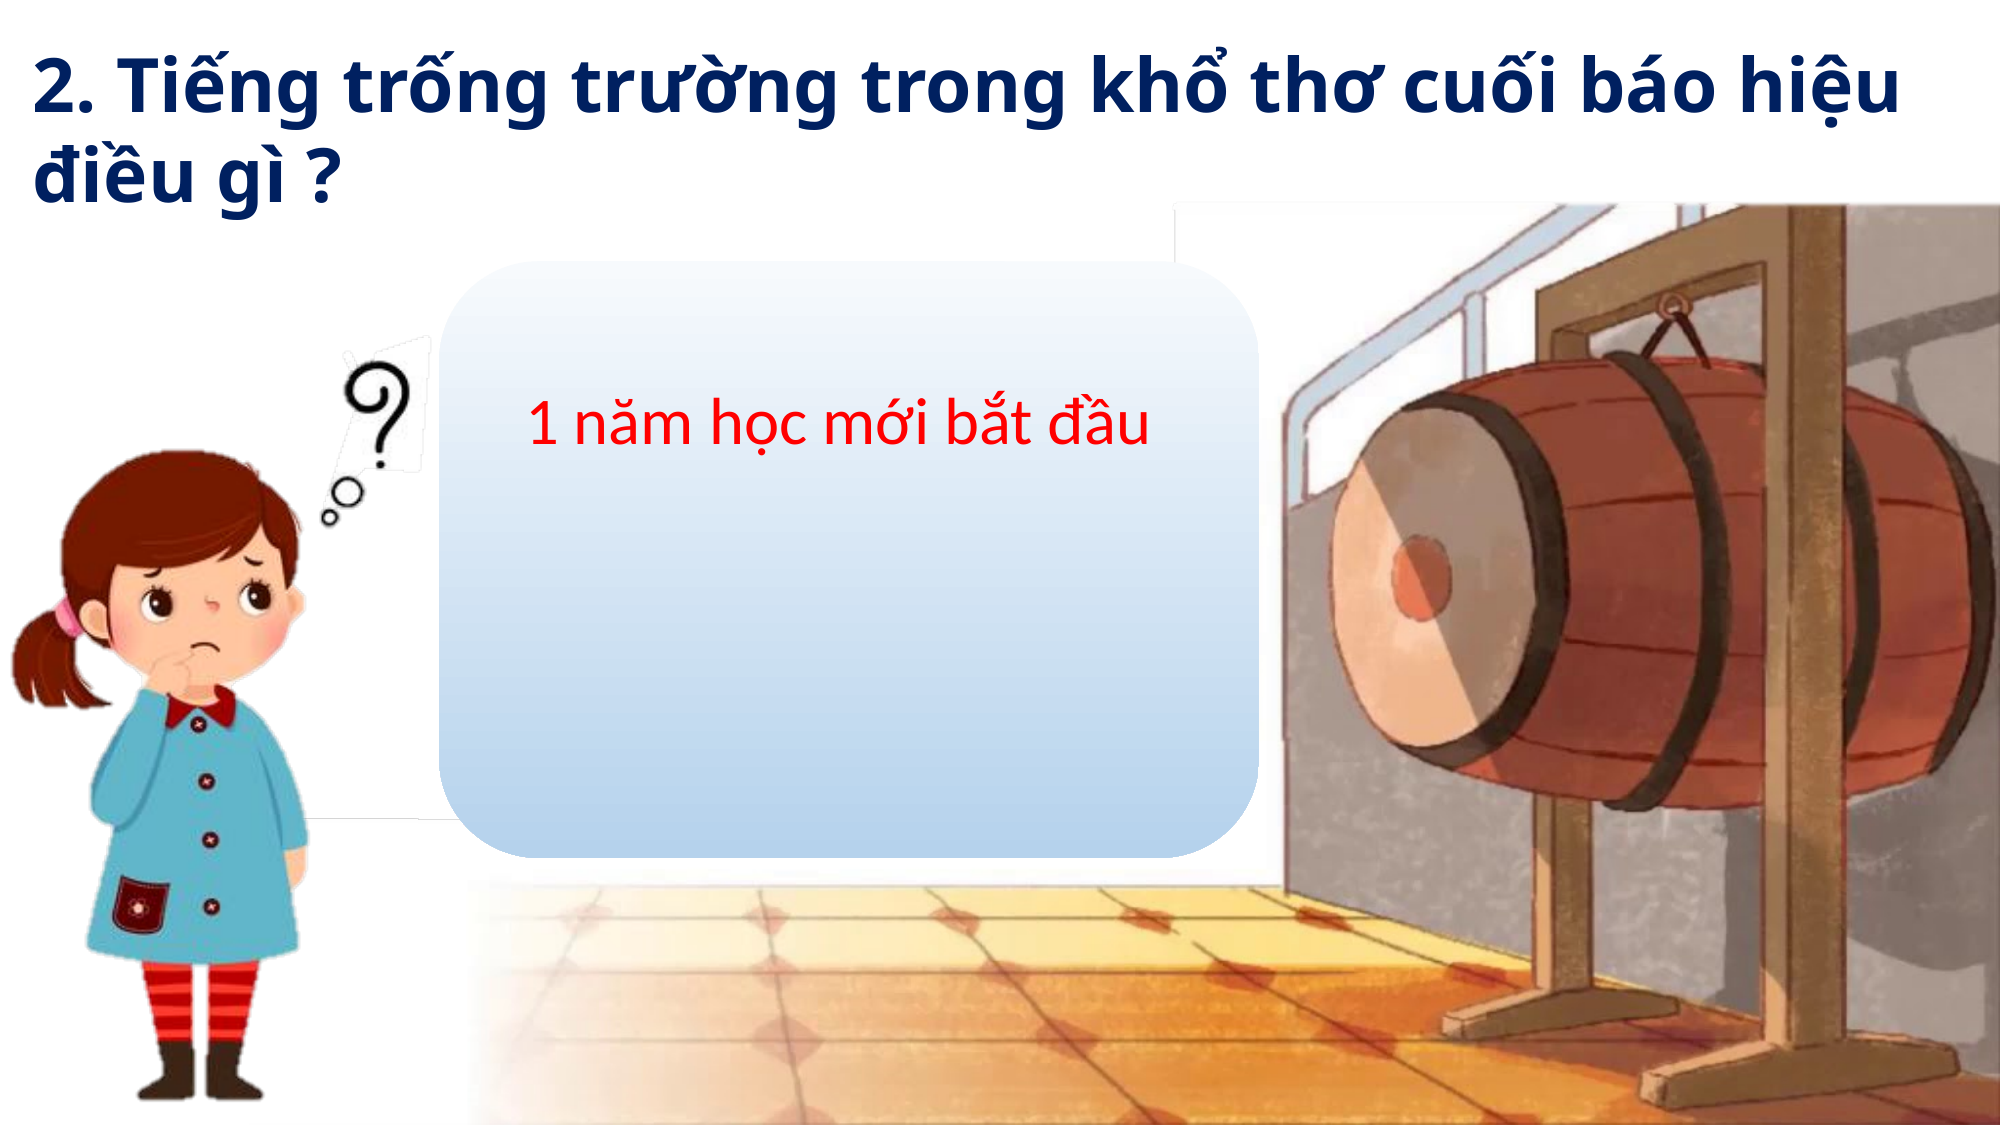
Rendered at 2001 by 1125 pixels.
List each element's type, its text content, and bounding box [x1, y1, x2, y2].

text_box 2. Tiếng trống trường trong khổ thơ cuối báo hiệu điều gì ? [9, 50, 2000, 205]
picture [0, 182, 2000, 1125]
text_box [439, 261, 1260, 858]
